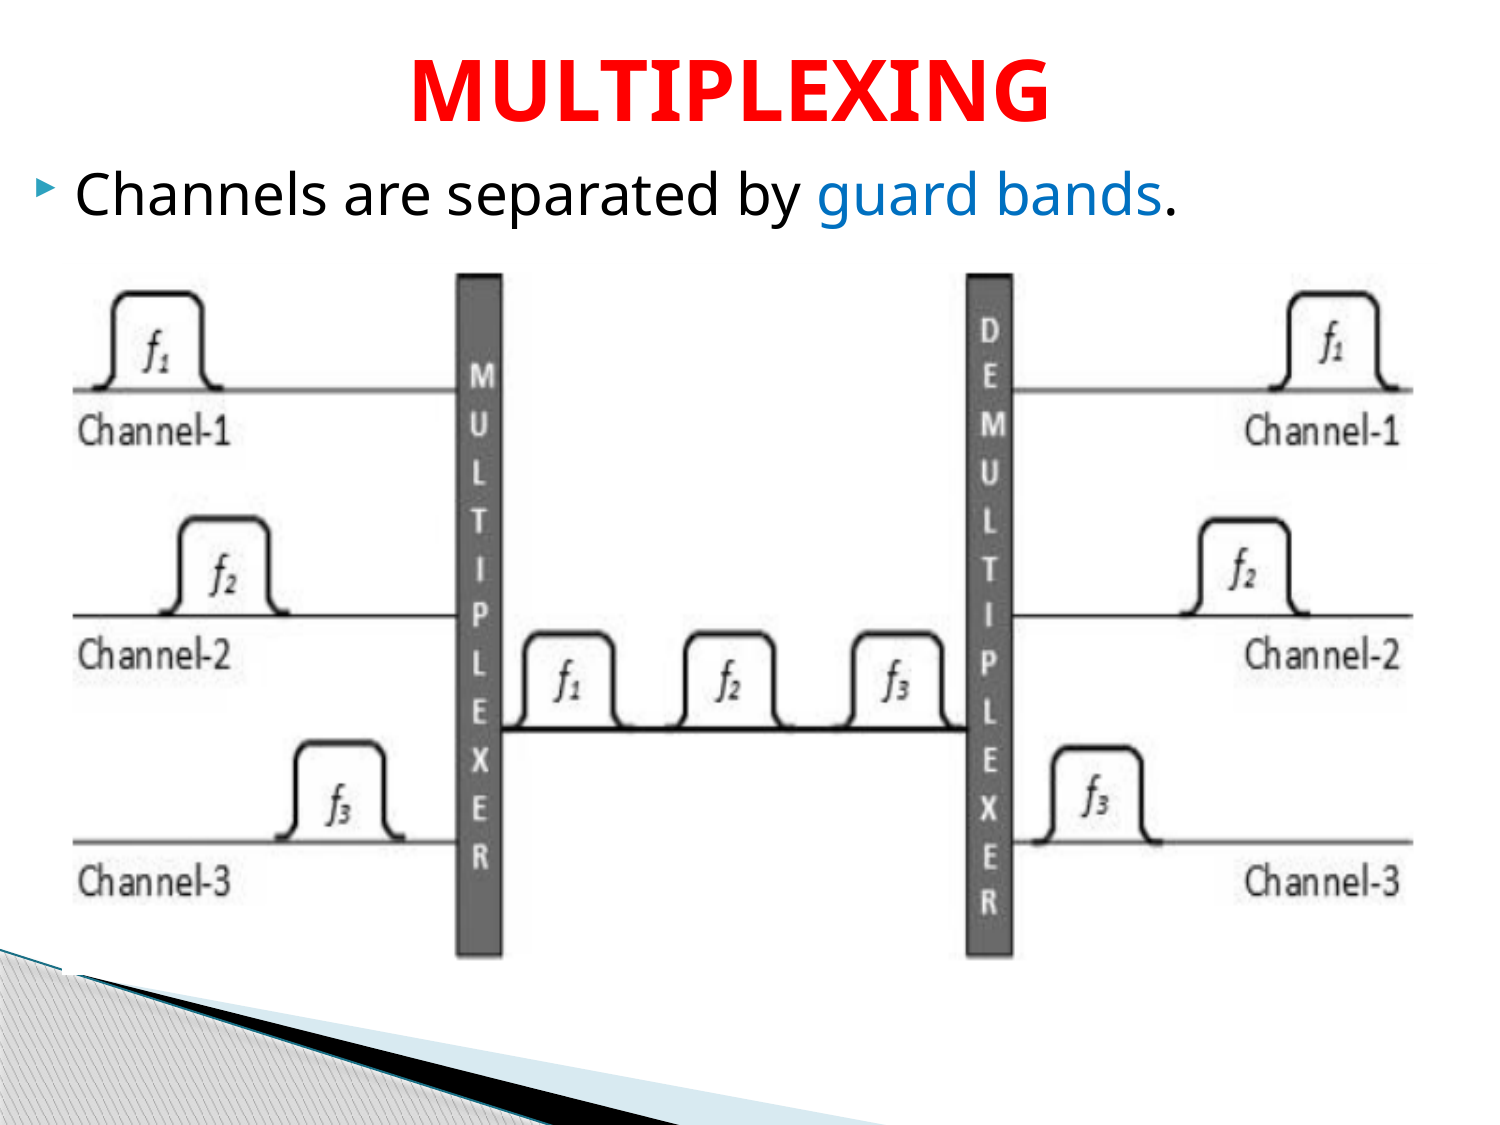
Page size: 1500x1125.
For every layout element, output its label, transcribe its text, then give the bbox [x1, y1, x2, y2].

list Channels are separated by guard bands. [0, 149, 1500, 1125]
title MULTIPLEXING [37, 24, 1425, 150]
picture [62, 262, 1438, 976]
